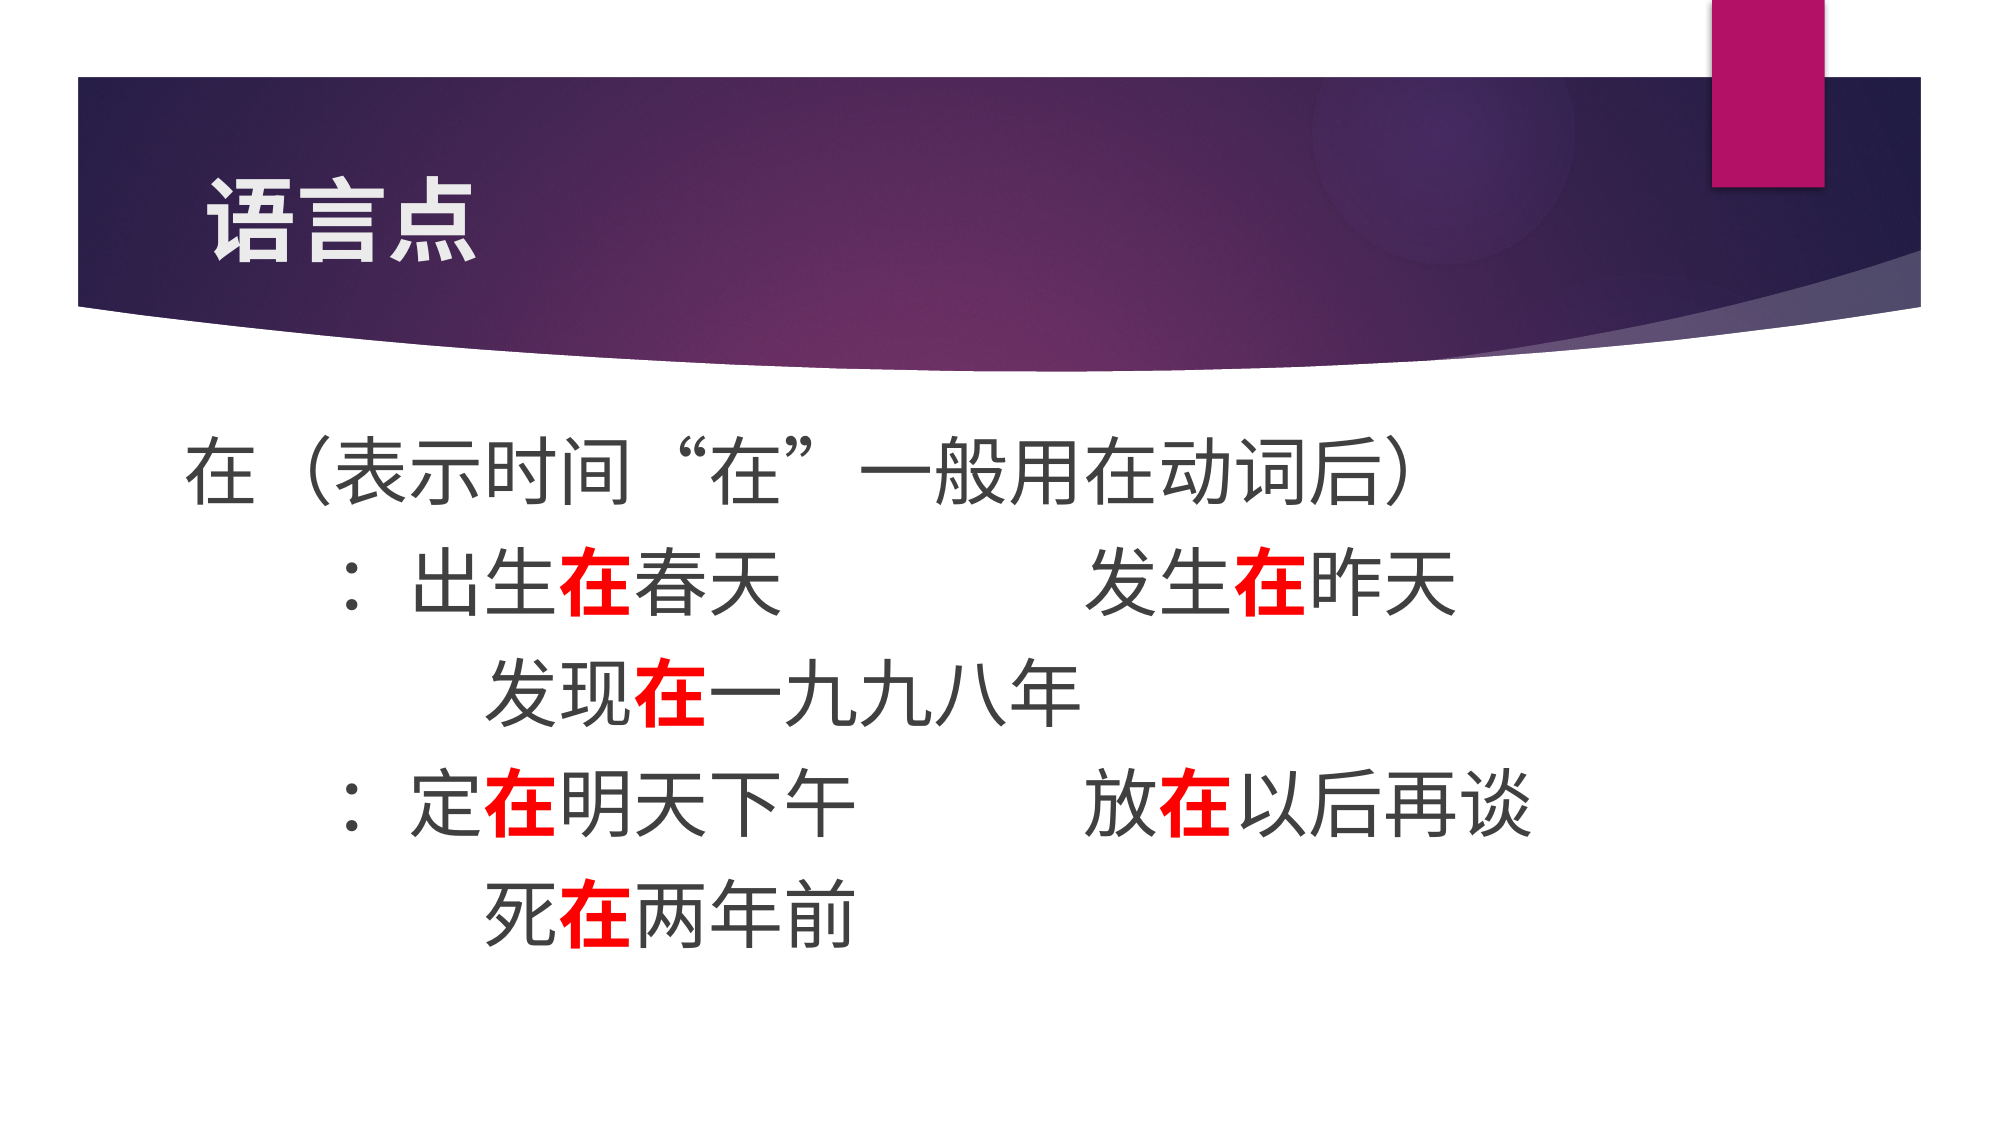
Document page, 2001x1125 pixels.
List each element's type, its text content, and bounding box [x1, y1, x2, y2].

title 语言点 [189, 159, 1627, 276]
list 在（表示时间“在”一般用在动词后） ：出生在春天 发生在昨天 发现在一九九八年 ：定在明天下午 放在以后再谈 死在两年前 [168, 416, 1884, 997]
